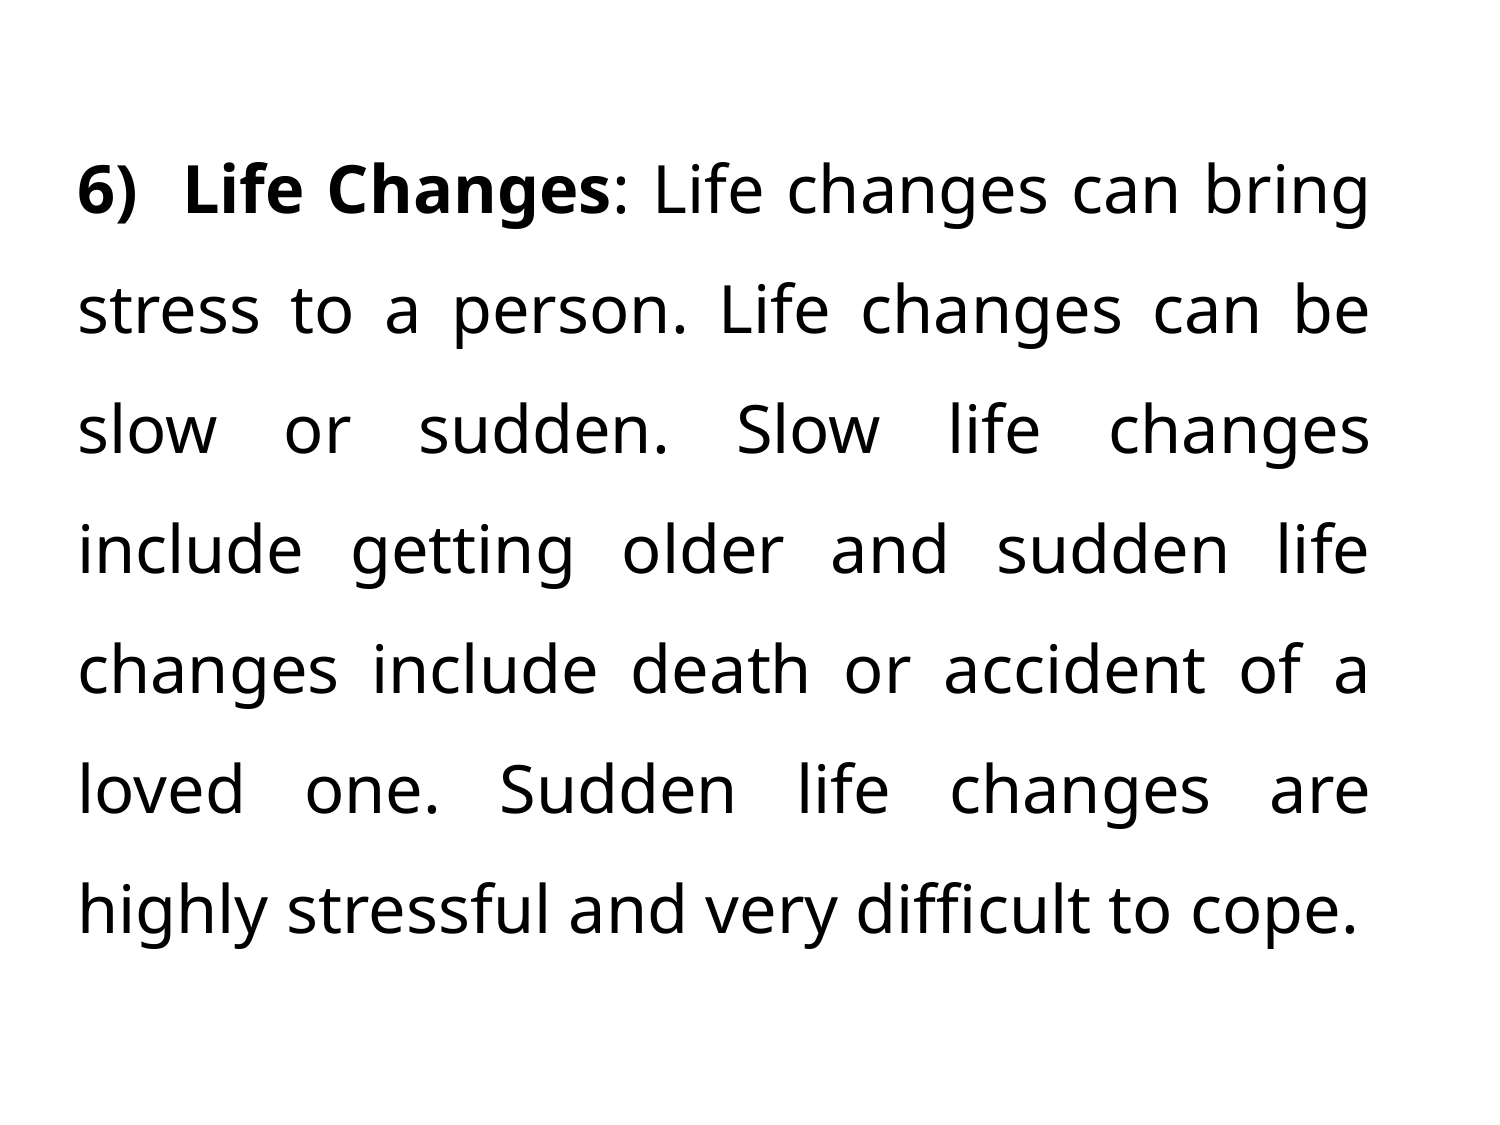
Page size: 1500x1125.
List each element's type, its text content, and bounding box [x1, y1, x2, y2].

list 6) Life Changes: Life changes can bring stress to a person. Life changes can be slow or sudden. Slow life changes include getting older and sudden life changes include death or accident of a loved one. Sudden life changes are highly stressful and very difficult to cope. [62, 99, 1388, 1063]
